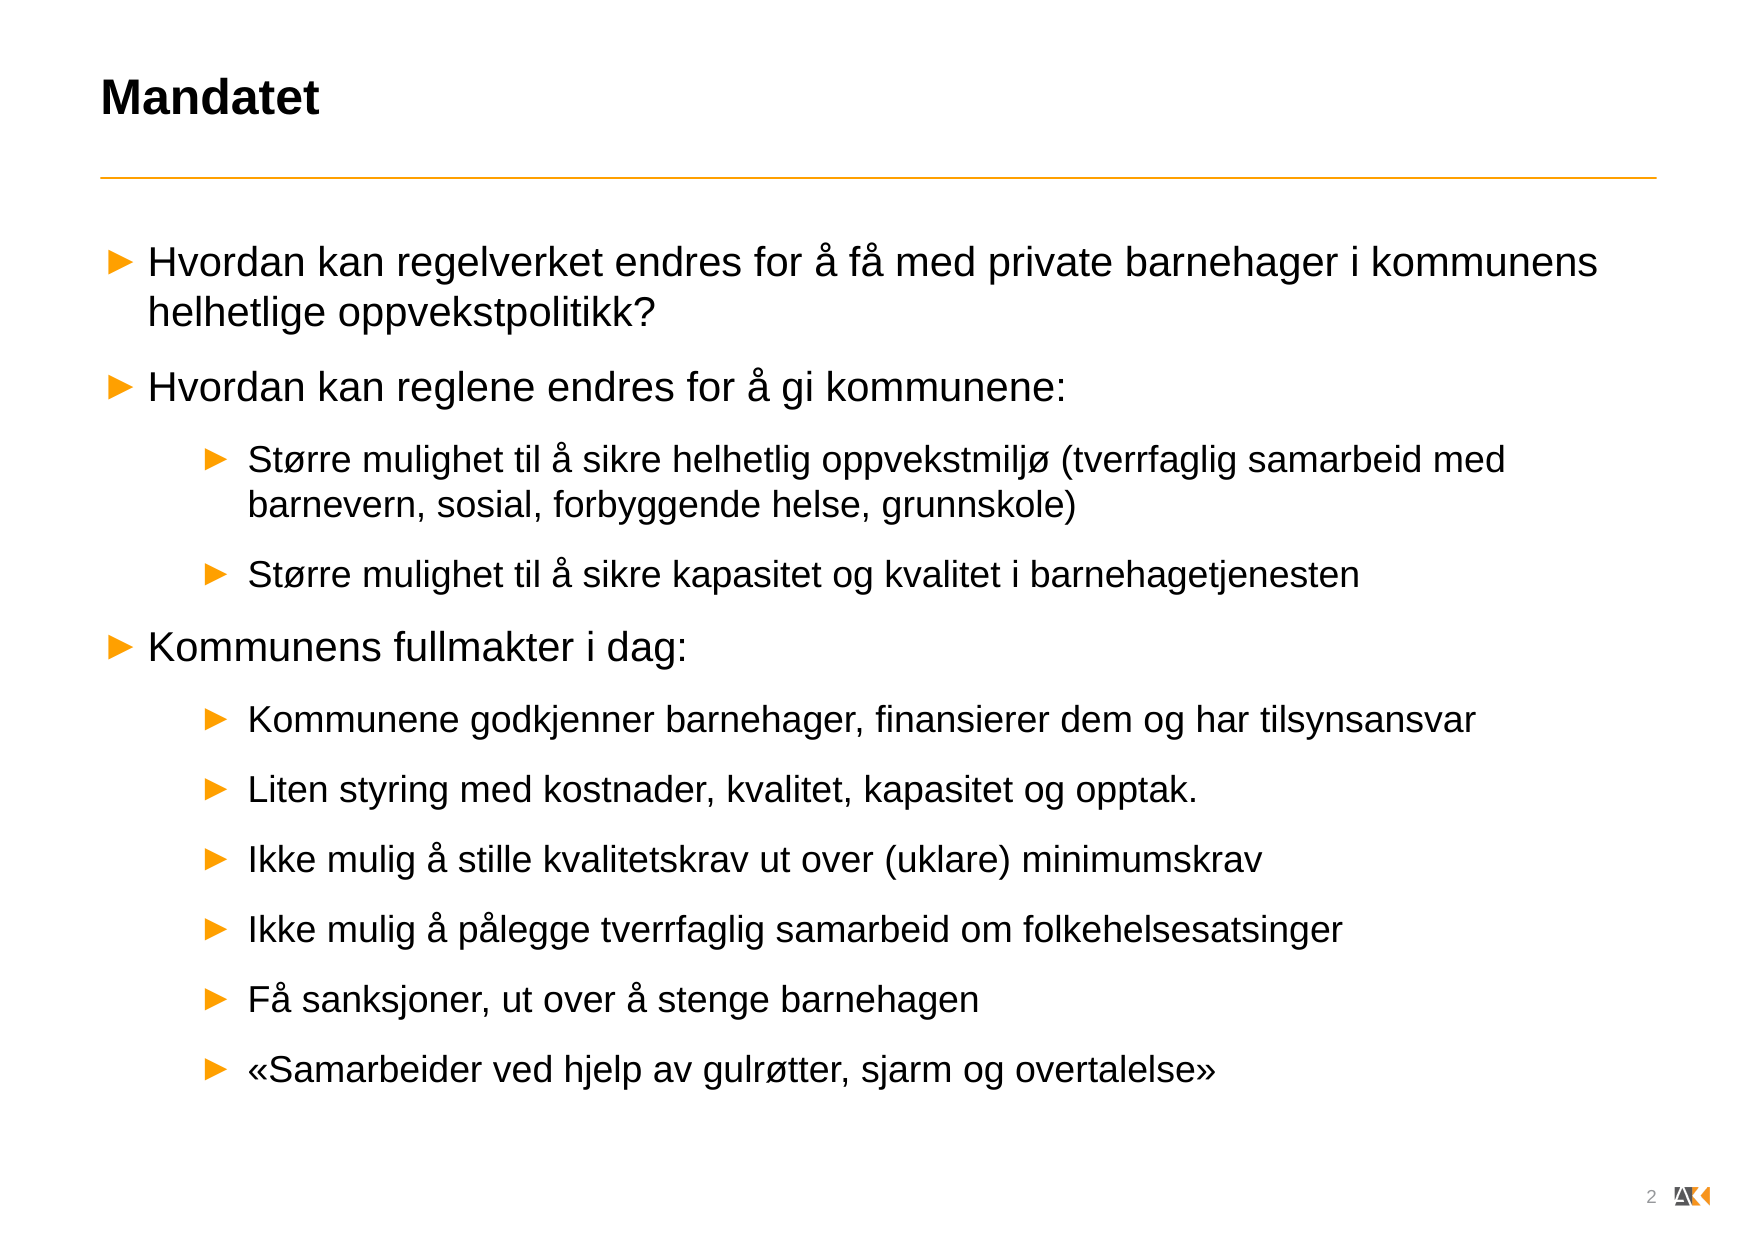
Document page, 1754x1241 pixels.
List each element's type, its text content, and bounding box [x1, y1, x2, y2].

title Mandatet [100, 71, 1657, 168]
picture [1674, 1187, 1710, 1206]
slide_number 2 [1538, 1184, 1657, 1208]
list Hvordan kan regelverket endres for å få med private barnehager i kommunens helhetlige oppvekstpolitikk? Hvordan kan reglene endres for å gi kommunene: Større mulighet til å sikre helhetlig oppvekstmiljø (tverrfaglig samarbeid med barnevern, sosial, forbyggende helse, grunnskole) Større mulighet til å sikre kapasitet og kvalitet i barnehagetjenesten Kommunens fullmakter i dag: Kommunene godkjenner barnehager, finansierer dem og har tilsynsansvar Liten styring med kostnader, kvalitet, kapasitet og opptak. Ikke mulig å stille kvalitetskrav ut over (uklare) minimumskrav Ikke mulig å pålegge tverrfaglig samarbeid om folkehelsesatsinger Få sanksjoner, ut over å stenge barnehagen «Samarbeider ved hjelp av gulrøtter, sjarm og overtalelse» [100, 234, 1657, 1134]
